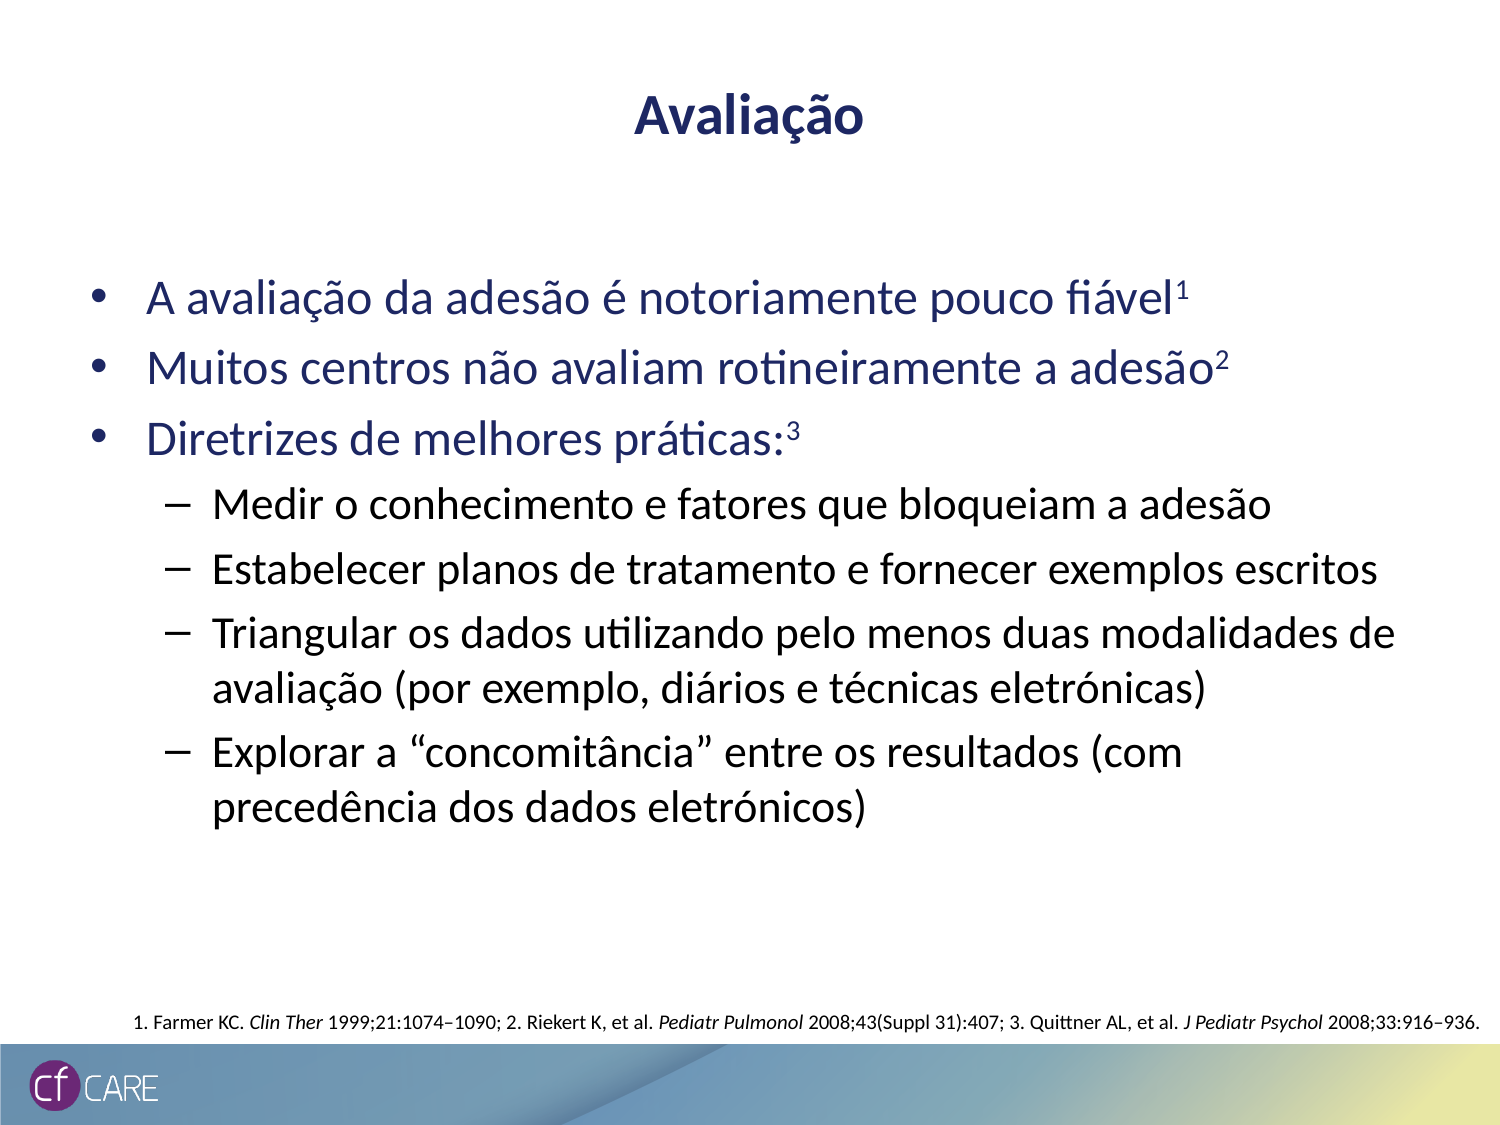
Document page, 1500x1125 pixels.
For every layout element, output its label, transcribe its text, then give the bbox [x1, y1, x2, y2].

list A avaliação da adesão é notoriamente pouco fiável1 Muitos centros não avaliam rotineiramente a adesão2 Diretrizes de melhores práticas:3 Medir o conhecimento e fatores que bloqueiam a adesão Estabelecer planos de tratamento e fornecer exemplos escritos Triangular os dados utilizando pelo menos duas modalidades de avaliação (por exemplo, diários e técnicas eletrónicas) Explorar a “concomitância” entre os resultados (com precedência dos dados eletrónicos) [75, 257, 1425, 965]
text_box 1. Farmer KC. Clin Ther 1999;21:1074–1090; 2. Riekert K, et al. Pediatr Pulmonol 2008;43(Suppl 31):407; 3. Quittner AL, et al. J Pediatr Psychol 2008;33:916–936. [0, 1001, 1500, 1042]
picture [0, 1044, 1500, 1125]
title Avaliação [75, 47, 1425, 175]
